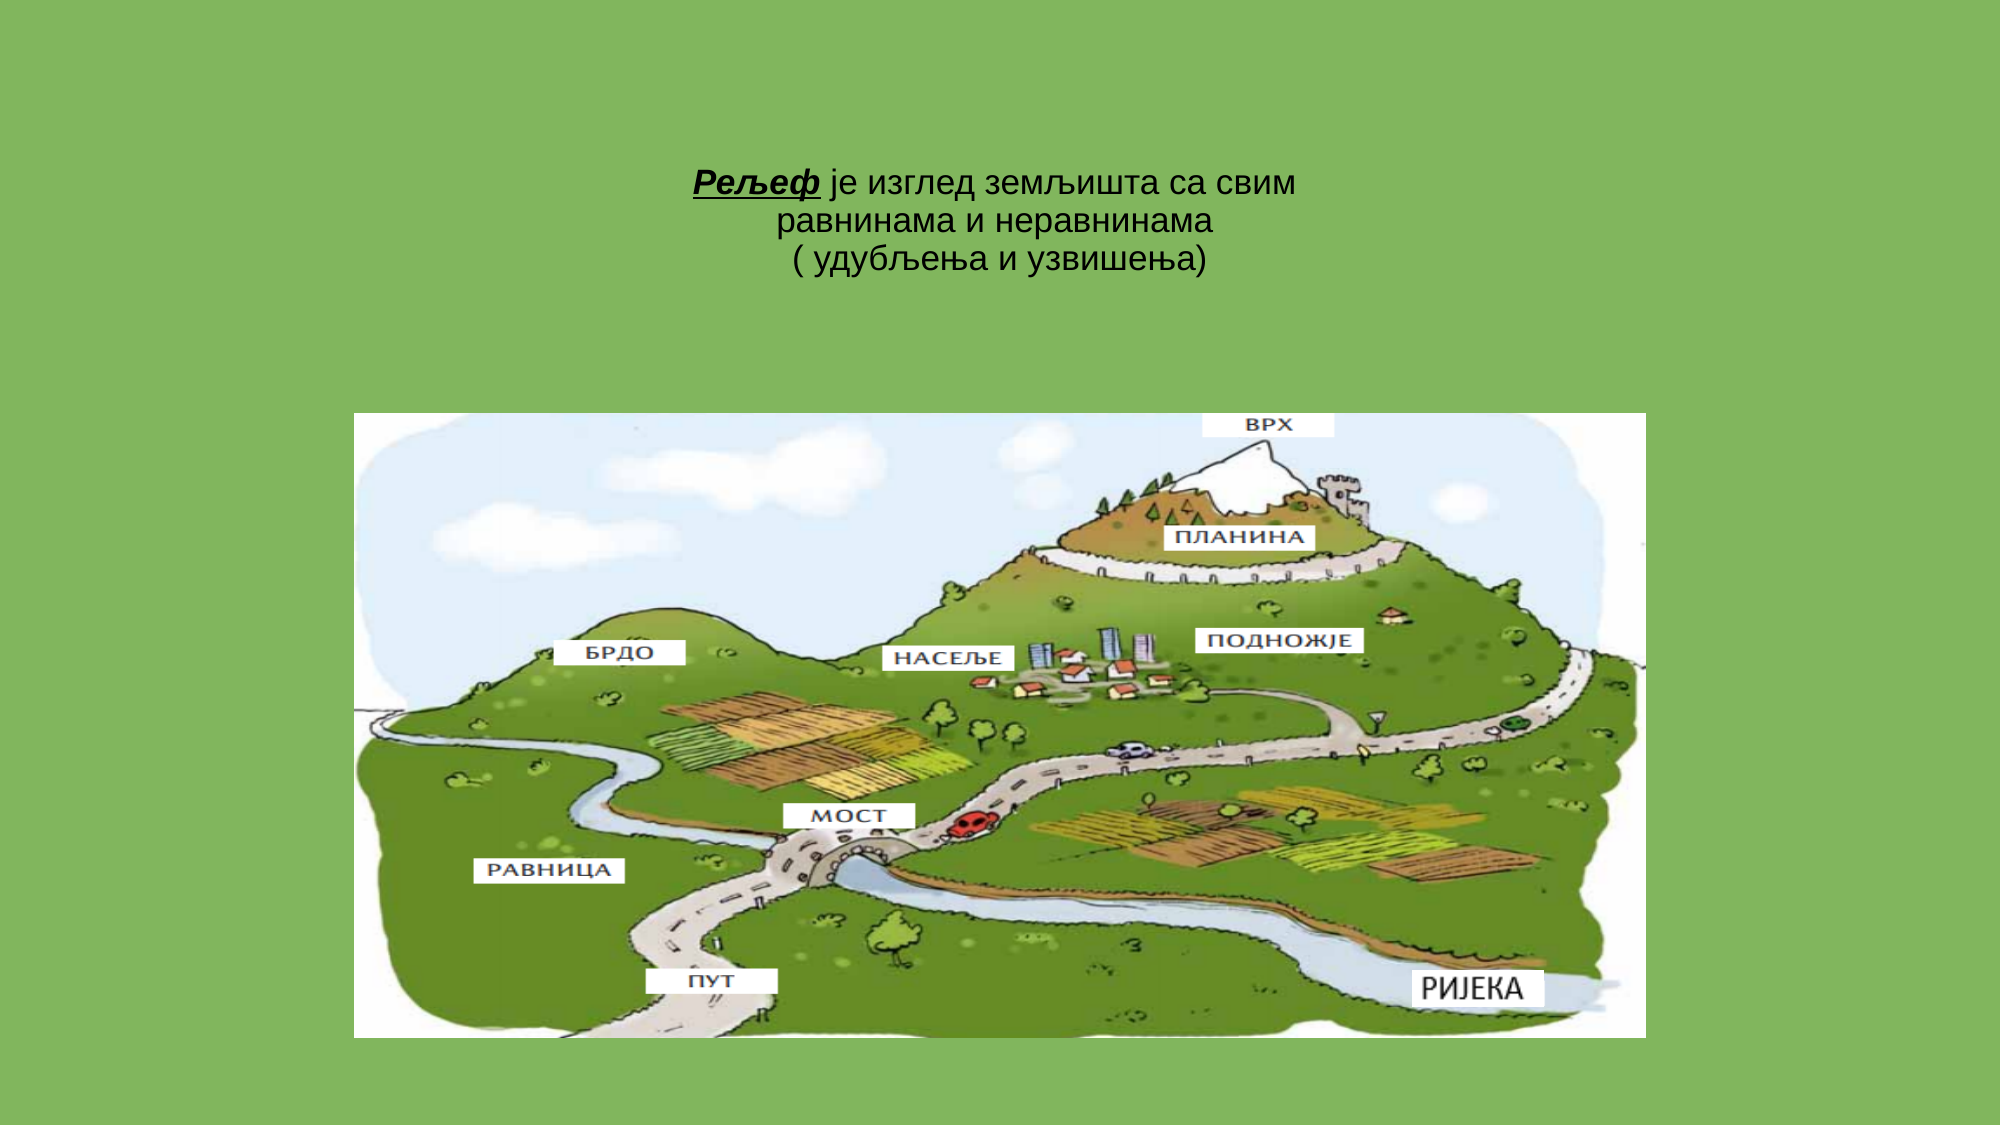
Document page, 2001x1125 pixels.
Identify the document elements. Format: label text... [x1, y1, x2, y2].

picture [1412, 970, 1544, 1007]
title Рељеф је изглед земљишта са свим равнинама и неравнинама ( удубљења и узвишења) [354, 118, 1646, 338]
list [354, 413, 1646, 1038]
